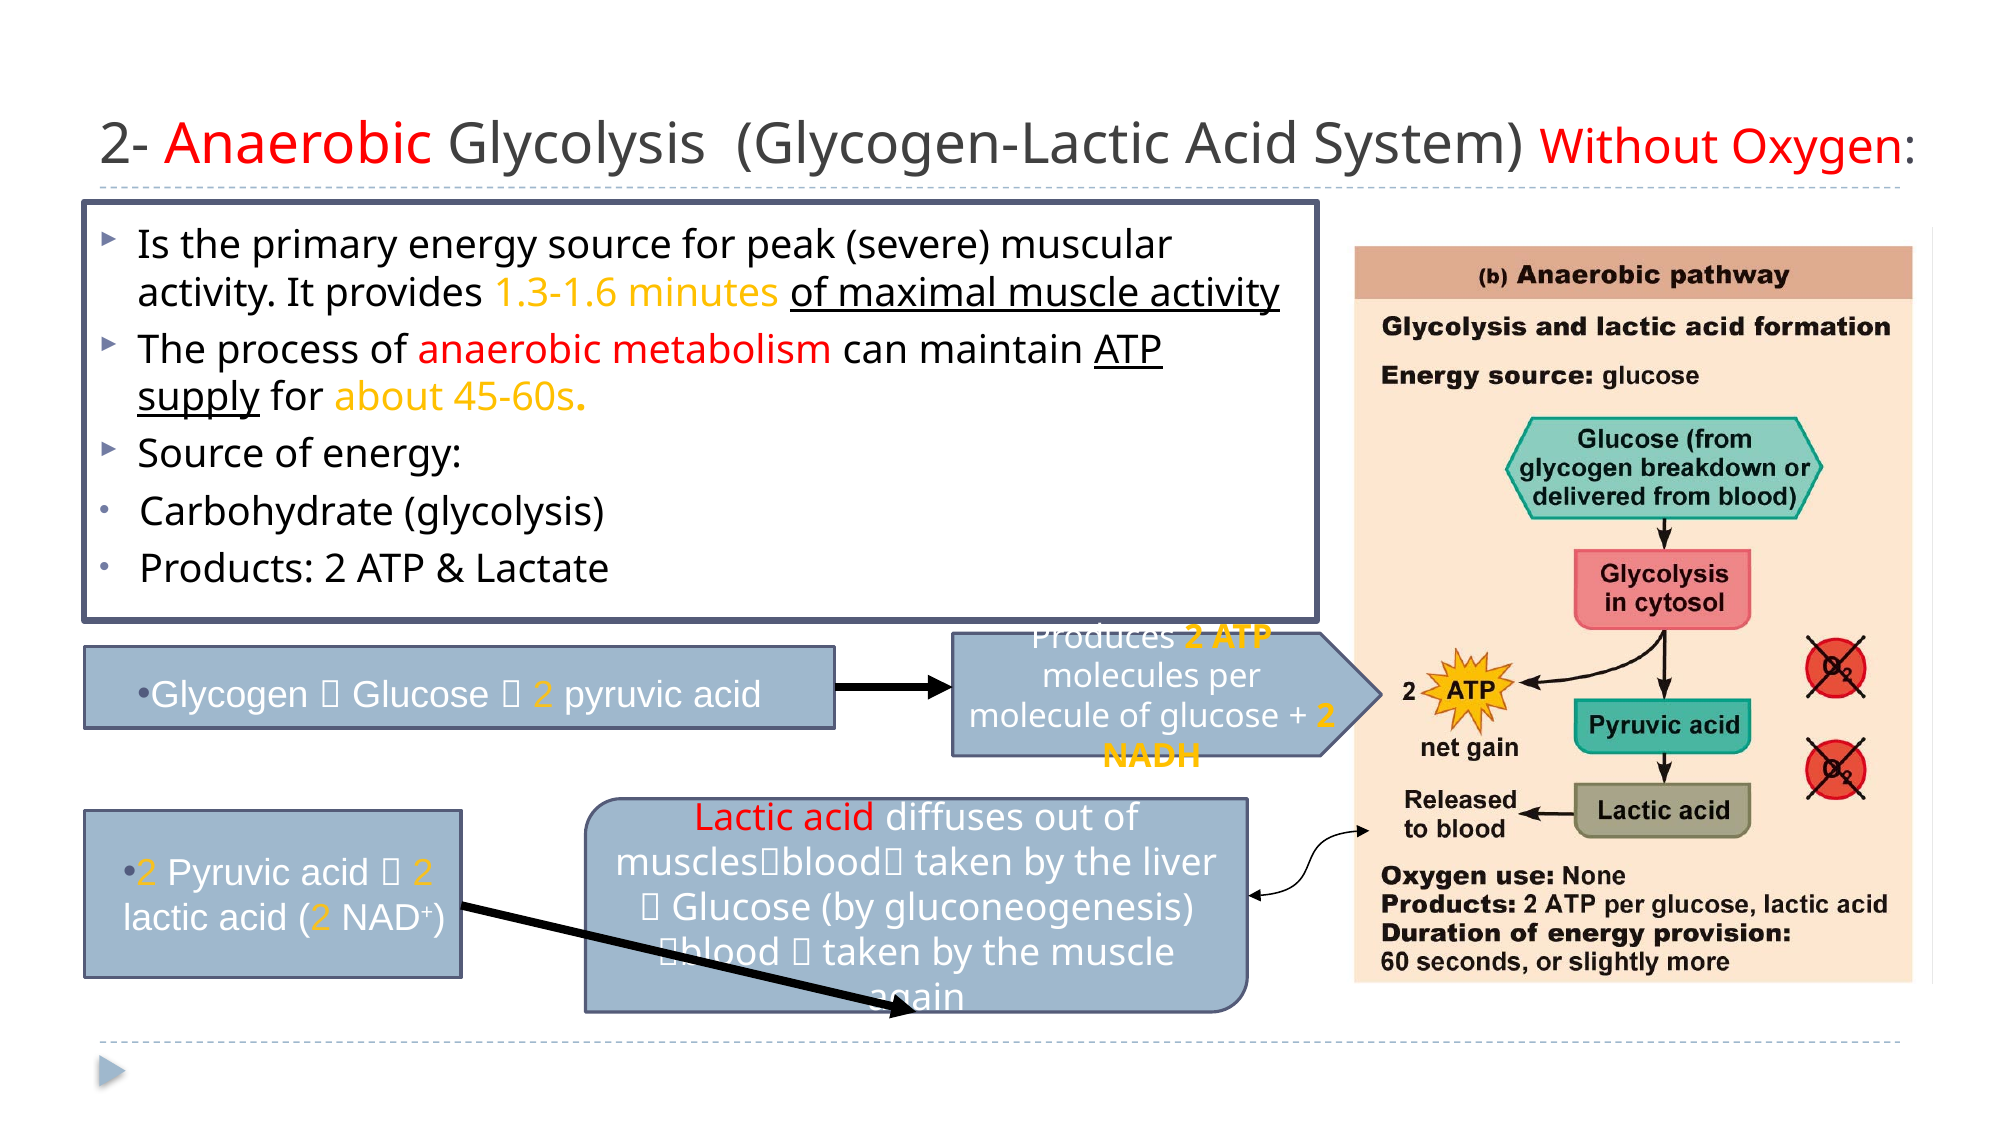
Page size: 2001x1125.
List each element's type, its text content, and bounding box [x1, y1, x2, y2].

text_box Lactic acid diffuses out of musclesblood taken by the liver  Glucose (by gluconeogenesis) blood  taken by the muscle again [583, 797, 1249, 1014]
text_box Produces 2 ATP molecules per molecule of glucose + 2 NADH [951, 631, 1336, 758]
text_box 2 Pyruvic acid  2 lactic acid (2 NAD+) [108, 840, 466, 946]
list Is the primary energy source for peak (severe) muscular activity. It provides 1.3-1.6 minutes of maximal muscle activity The process of anaerobic metabolism can maintain ATP supply for about 45-60s. Source of energy: Carbohydrate (glycolysis) Products: 2 ATP & Lactate [84, 211, 1302, 640]
text_box [1302, 251, 1319, 622]
picture [1342, 226, 1933, 984]
text_box [99, 447, 1318, 668]
title 2- Anaerobic Glycolysis (Glycogen-Lactic Acid System) Without Oxygen: [84, 88, 1933, 251]
text_box [83, 645, 122, 730]
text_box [1247, 830, 1370, 897]
text_box [83, 809, 463, 979]
text_box Glycogen  Glucose  2 pyruvic acid [122, 662, 864, 767]
